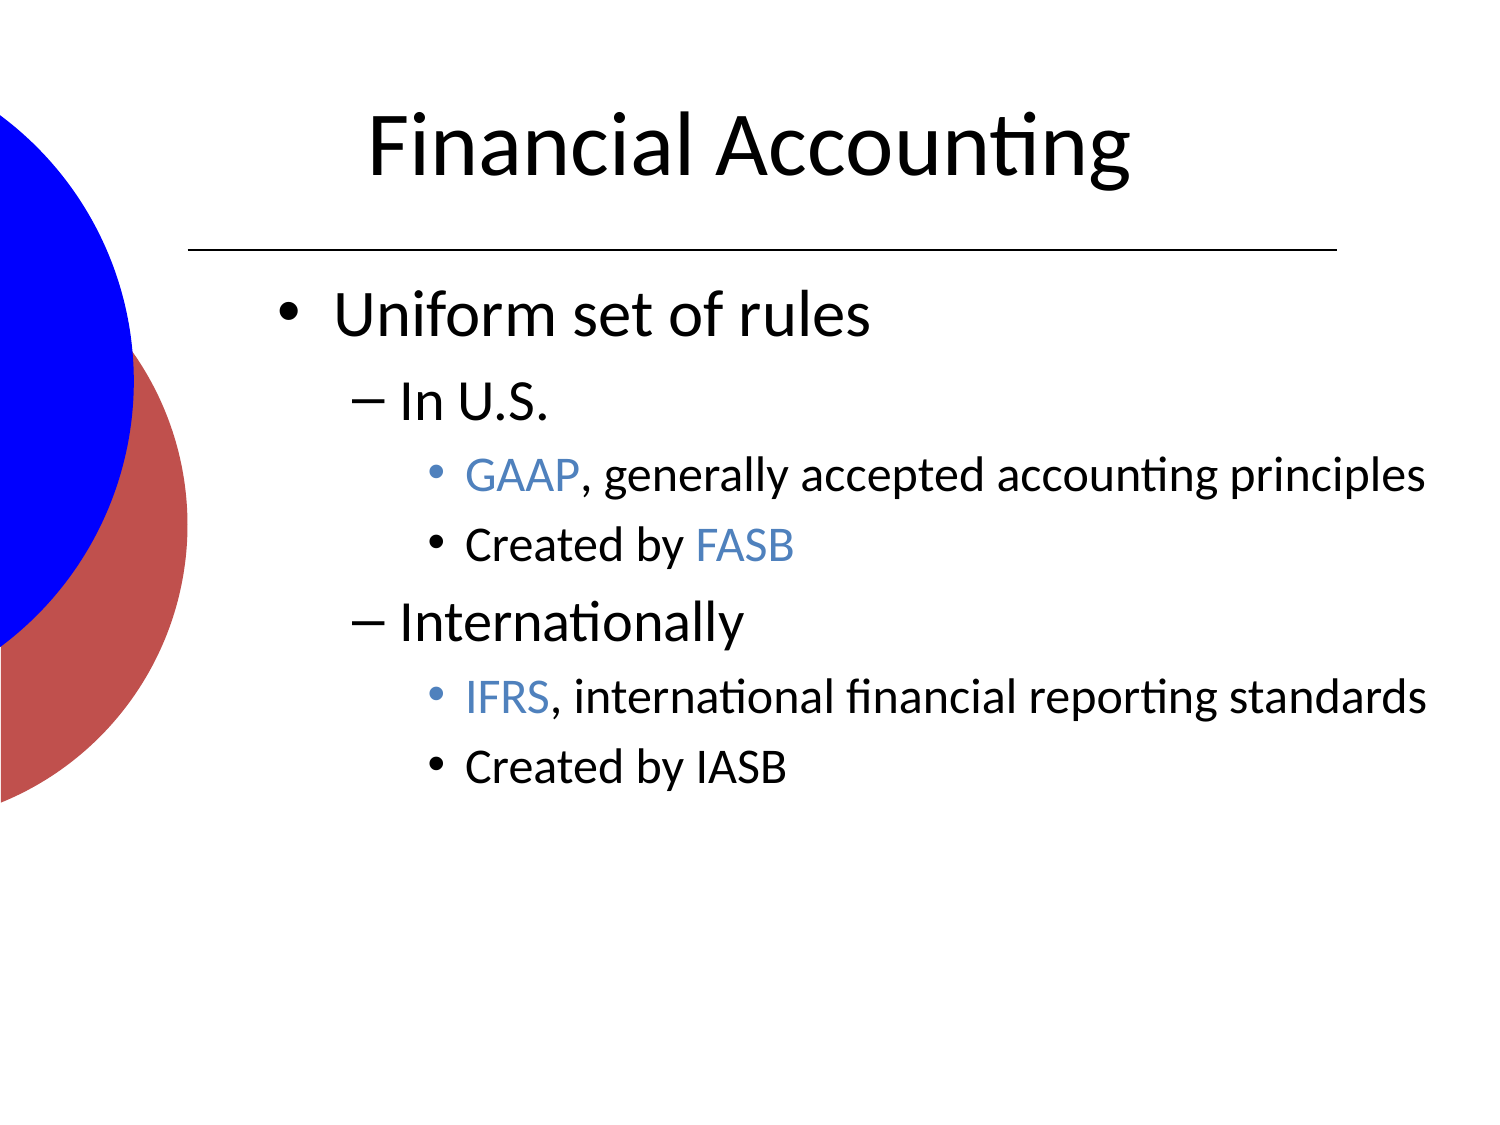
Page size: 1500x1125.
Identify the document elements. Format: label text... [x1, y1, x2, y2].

title Financial Accounting [75, 45, 1425, 233]
list Uniform set of rules In U.S. GAAP, generally accepted accounting principles Created by FASB Internationally IFRS, international financial reporting standards Created by IASB [262, 262, 1450, 1005]
